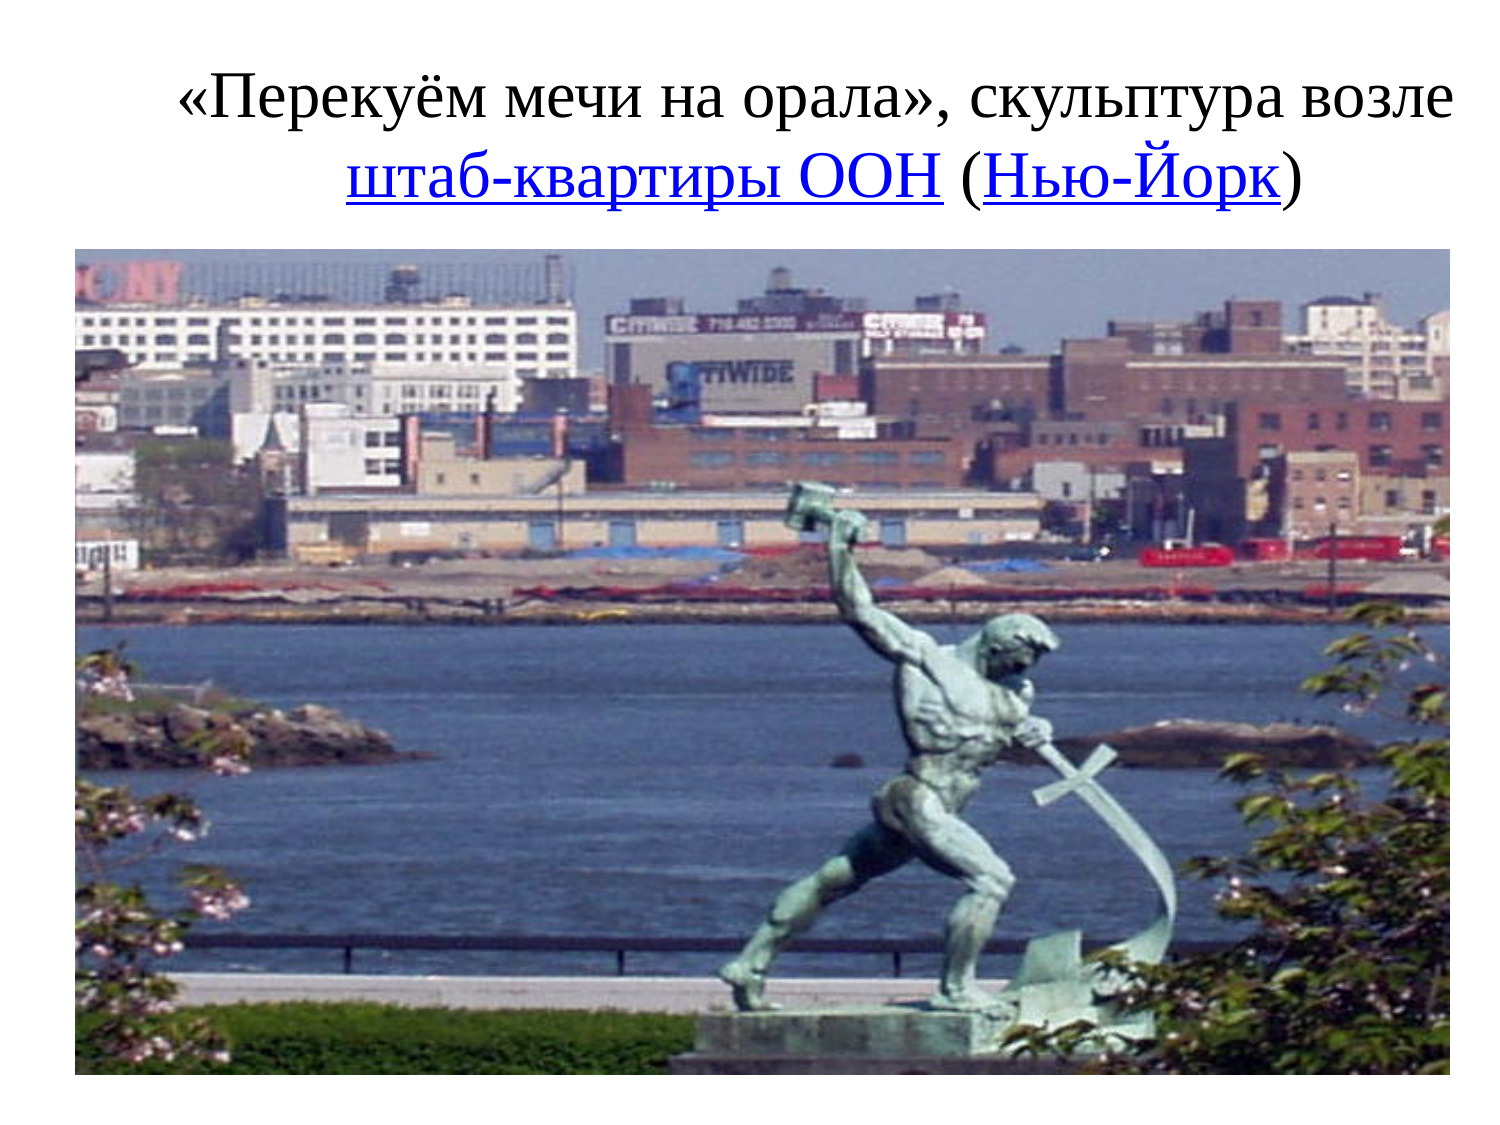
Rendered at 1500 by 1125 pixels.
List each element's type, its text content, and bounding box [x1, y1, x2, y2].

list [74, 249, 1451, 1076]
title «Перекуём мечи на орала», скульптура возле штаб-квартиры ООН (Нью-Йорк) [150, 37, 1500, 225]
